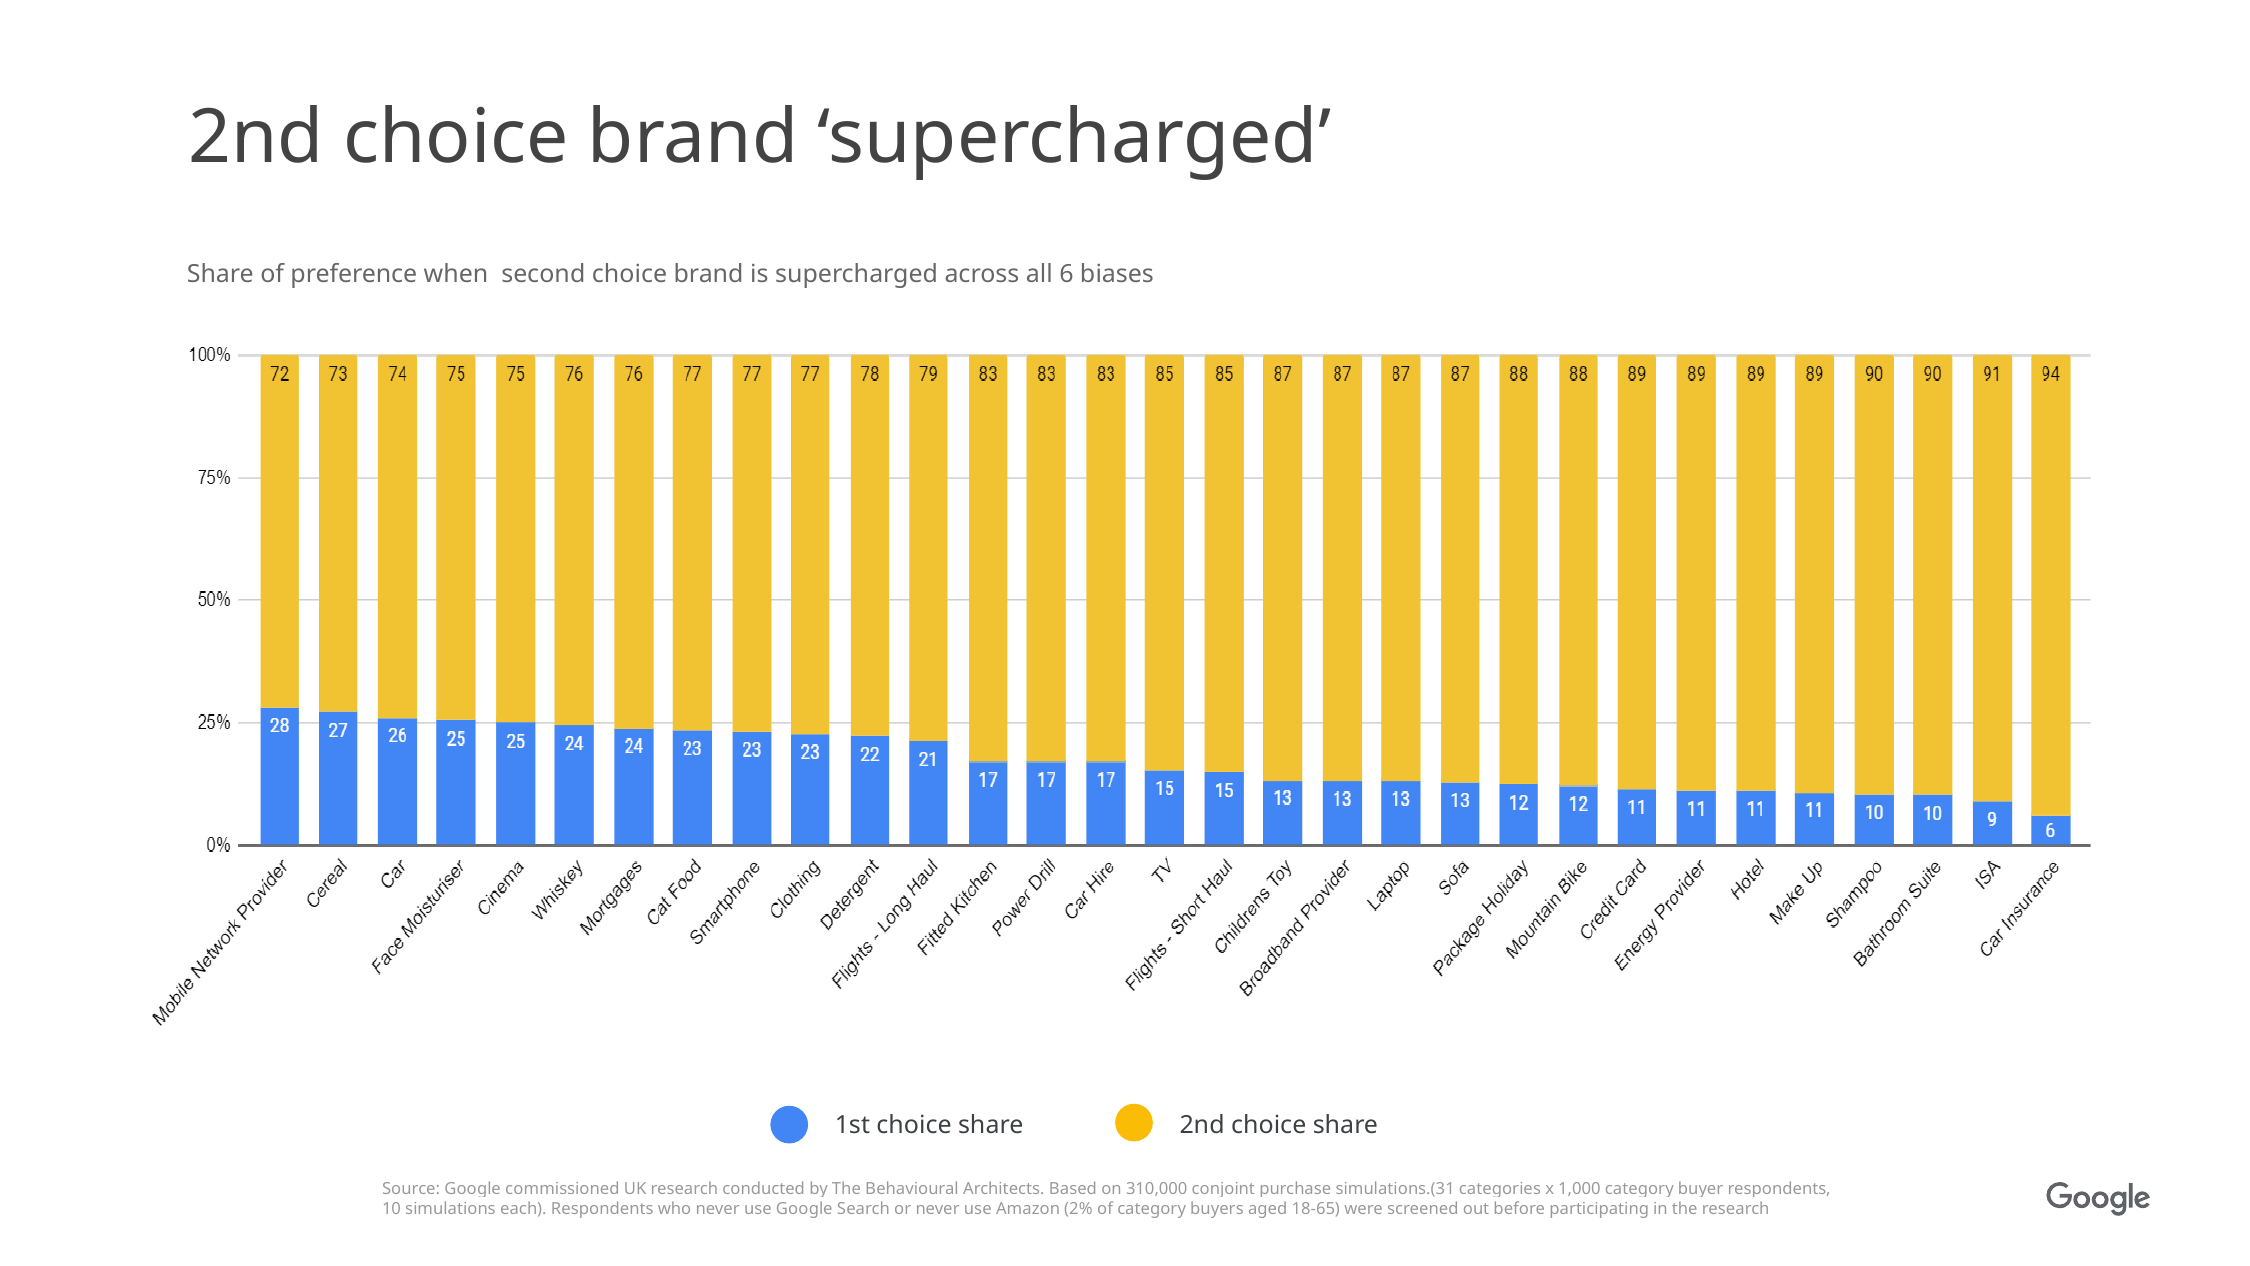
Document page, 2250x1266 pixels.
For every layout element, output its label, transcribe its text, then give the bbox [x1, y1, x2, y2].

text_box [770, 1085, 1060, 1160]
picture [149, 319, 2128, 1049]
text_box Source: Google commissioned UK research conducted by The Behavioural Architects. Based on 310,000 conjoint purchase simulations.(31 categories x 1,000 category buyer respondents, 10 simulations each). Respondents who never use Google Search or never use Amazon (2% of category buyers aged 18-65) were screened out before participating in the research [367, 1163, 1850, 1229]
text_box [1114, 1085, 1405, 1160]
text_box Share of preference when second choice brand is supercharged across all 6 biases [171, 242, 1633, 308]
text_box 2nd choice brand ‘supercharged’ [91, 64, 2174, 161]
